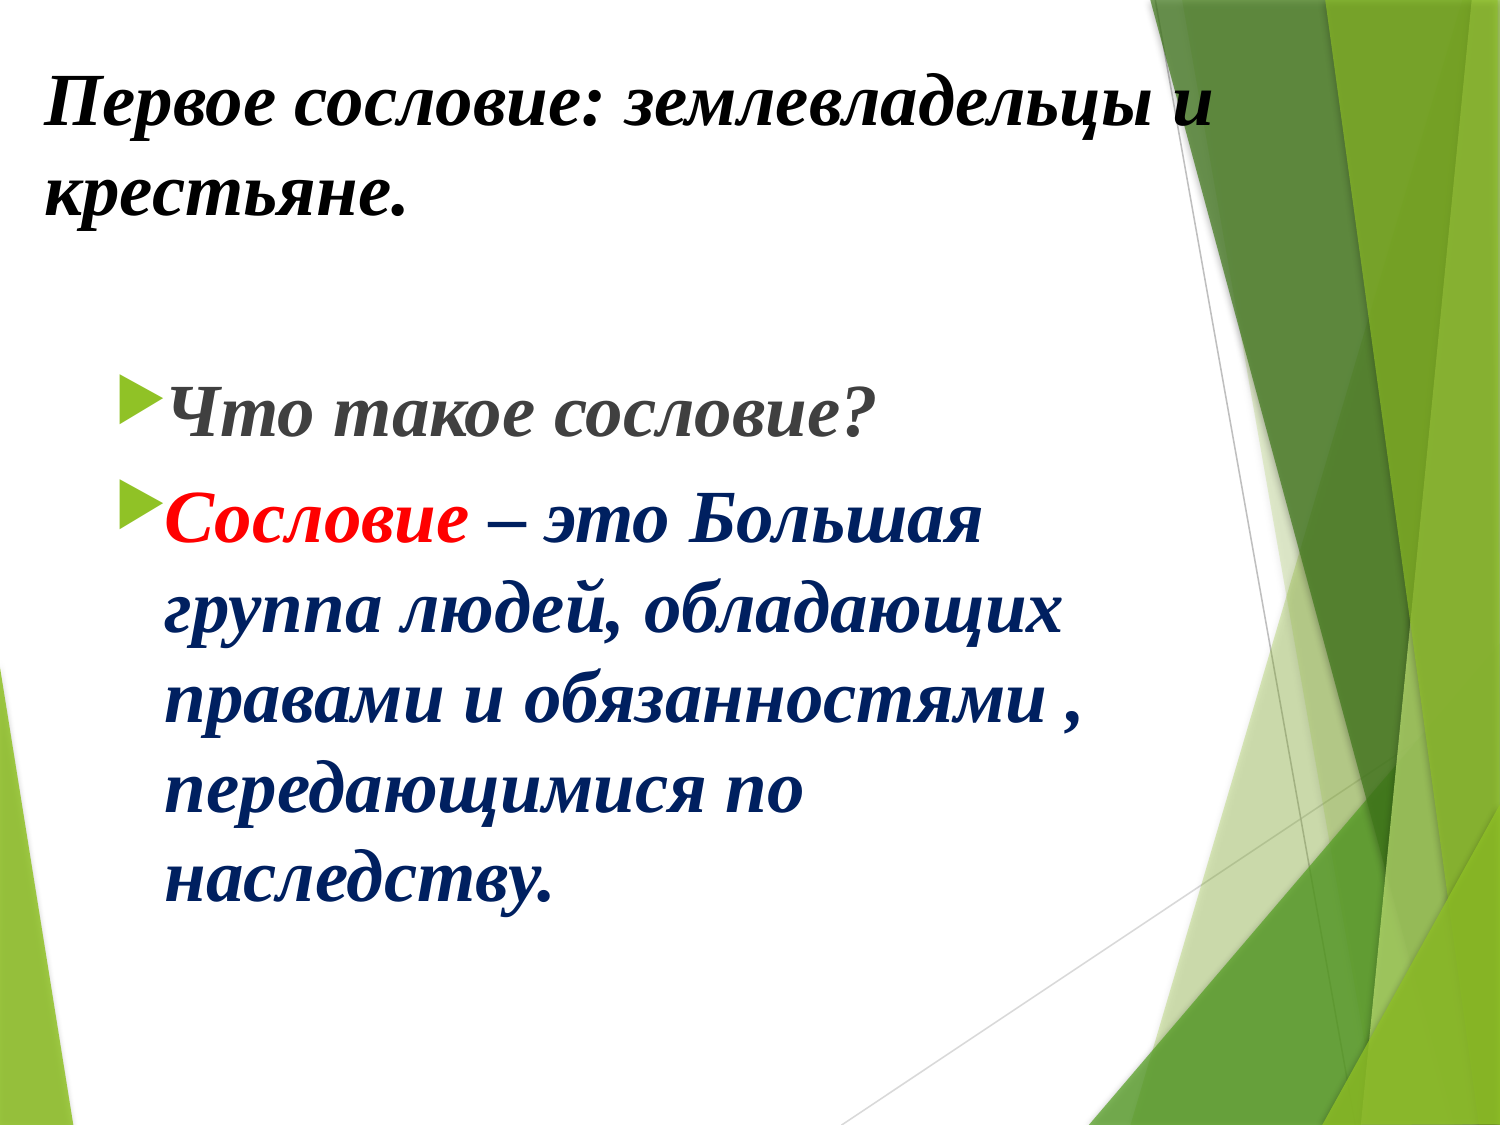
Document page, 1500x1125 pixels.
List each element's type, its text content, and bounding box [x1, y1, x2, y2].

list Что такое сословие? Сословие – это Большая группа людей, обладающих правами и обязанностями , передающимися по наследству. [99, 354, 1142, 992]
title Первое сословие: землевладельцы и крестьяне. [29, 42, 1500, 244]
